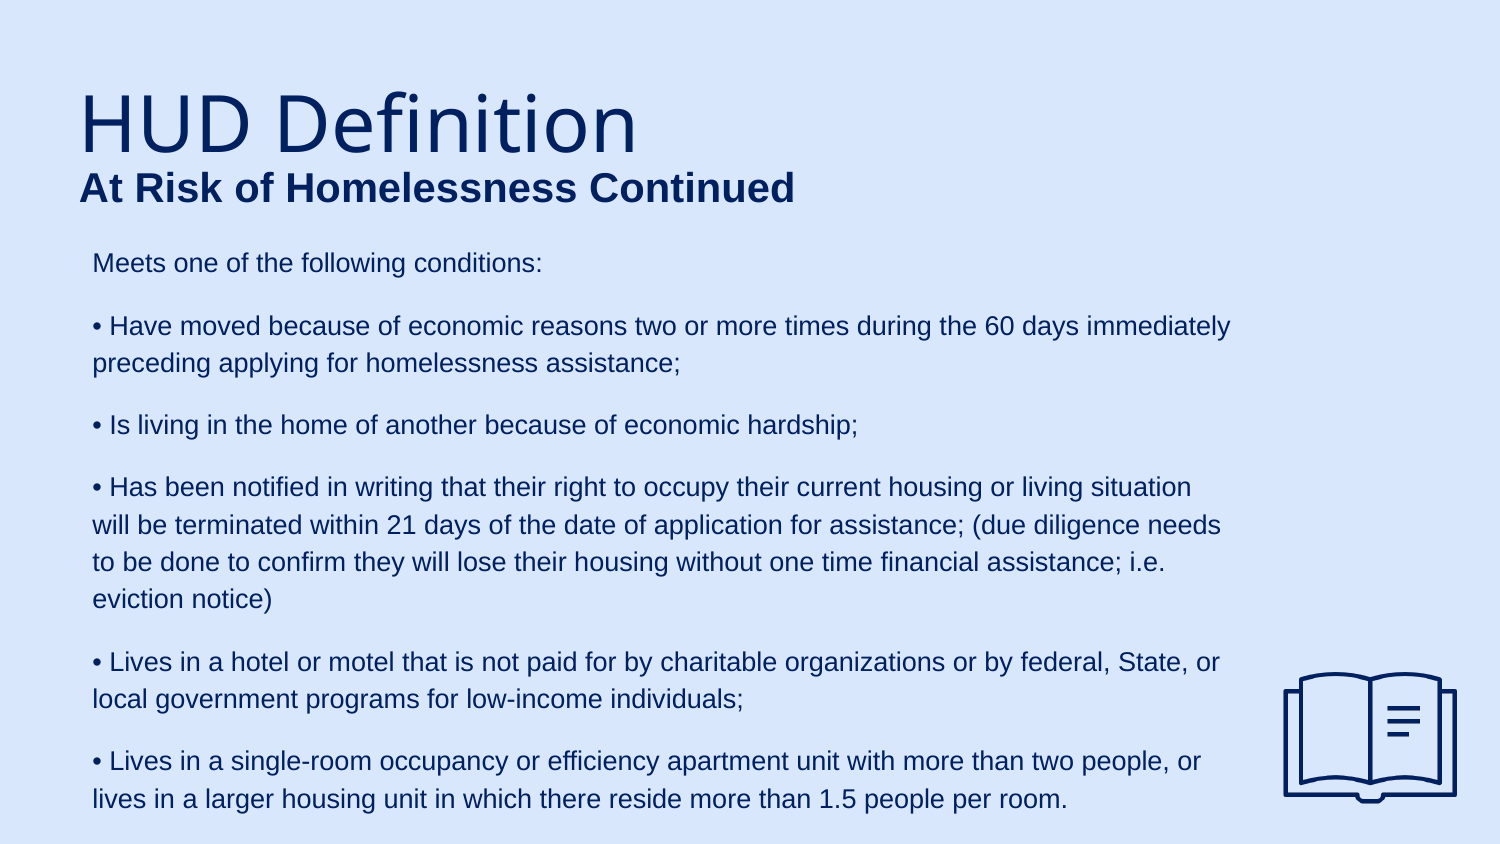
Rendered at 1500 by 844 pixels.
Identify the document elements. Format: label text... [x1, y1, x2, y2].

picture [1266, 637, 1474, 844]
text_box At Risk of Homelessness Continued [63, 121, 1395, 226]
text_box HUD Definition [63, 58, 1267, 184]
list Meets one of the following conditions: • Have moved because of economic reasons two or more times during the 60 days immediately preceding applying for homelessness assistance; • Is living in the home of another because of economic hardship; • Has been notified in writing that their right to occupy their current housing or living situation will be terminated within 21 days of the date of application for assistance; (due diligence needs to be done to confirm they will lose their housing without one time financial assistance; i.e. eviction notice) • Lives in a hotel or motel that is not paid for by charitable organizations or by federal, State, or local government programs for low-income individuals; • Lives in a single-room occupancy or efficiency apartment unit with more than two people, or lives in a larger housing unit in which there reside more than 1.5 people per room. [77, 225, 1247, 687]
text_box [474, 700, 1026, 769]
